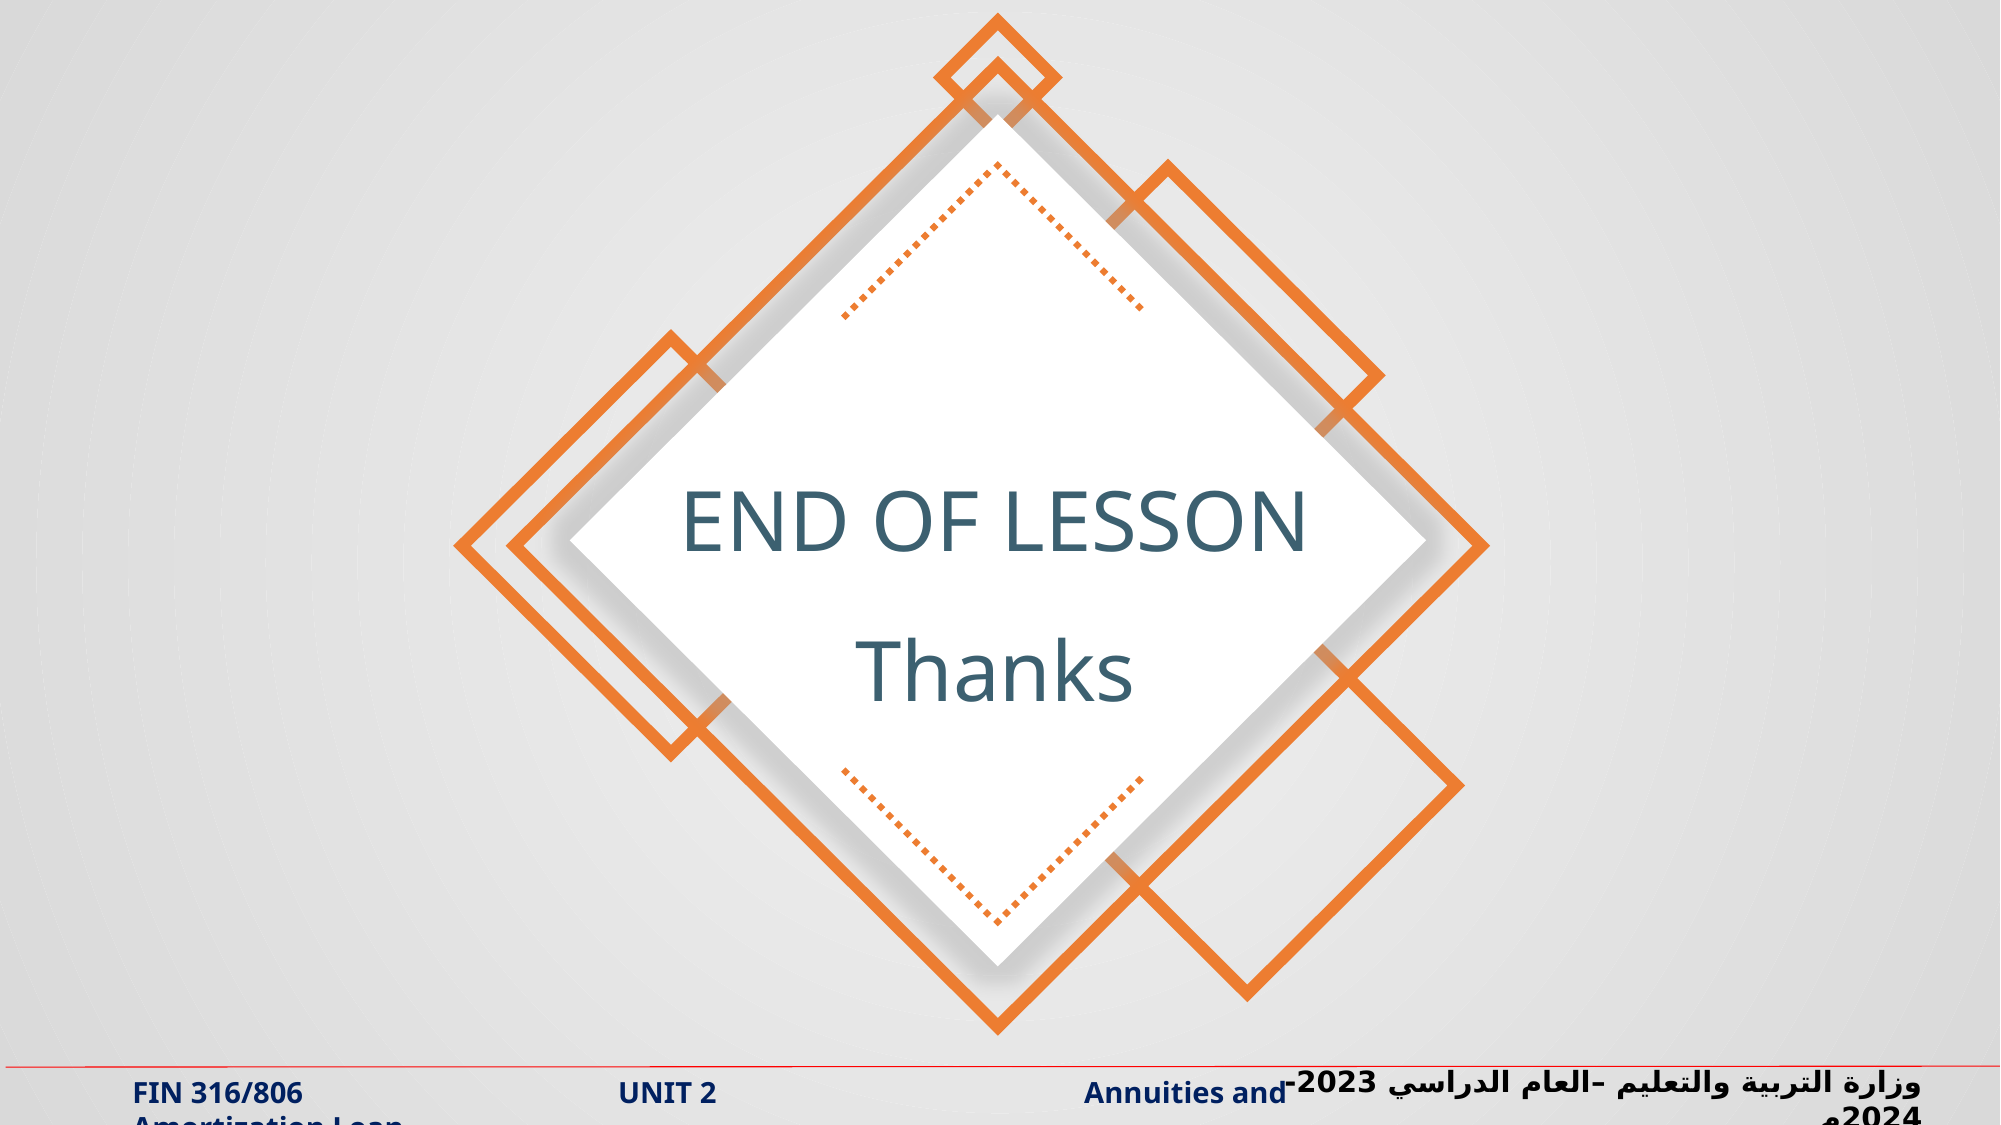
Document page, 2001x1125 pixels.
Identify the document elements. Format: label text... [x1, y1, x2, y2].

text_box END OF LESSON Thanks [440, 426, 1551, 710]
text_box [940, 19, 1056, 99]
text_box [1142, 710, 1318, 885]
text_box [897, 63, 1099, 163]
text_box [894, 925, 1102, 1029]
text_box [1142, 166, 1379, 408]
text_box [1142, 710, 1458, 995]
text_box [843, 769, 1142, 925]
text_box [738, 710, 1257, 825]
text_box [843, 163, 1142, 318]
text_box [954, 925, 1041, 968]
text_box [678, 710, 843, 875]
text_box [683, 256, 1313, 426]
text_box [580, 336, 697, 426]
text_box [947, 112, 1049, 163]
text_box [5, 1066, 2000, 1125]
text_box [625, 710, 697, 756]
